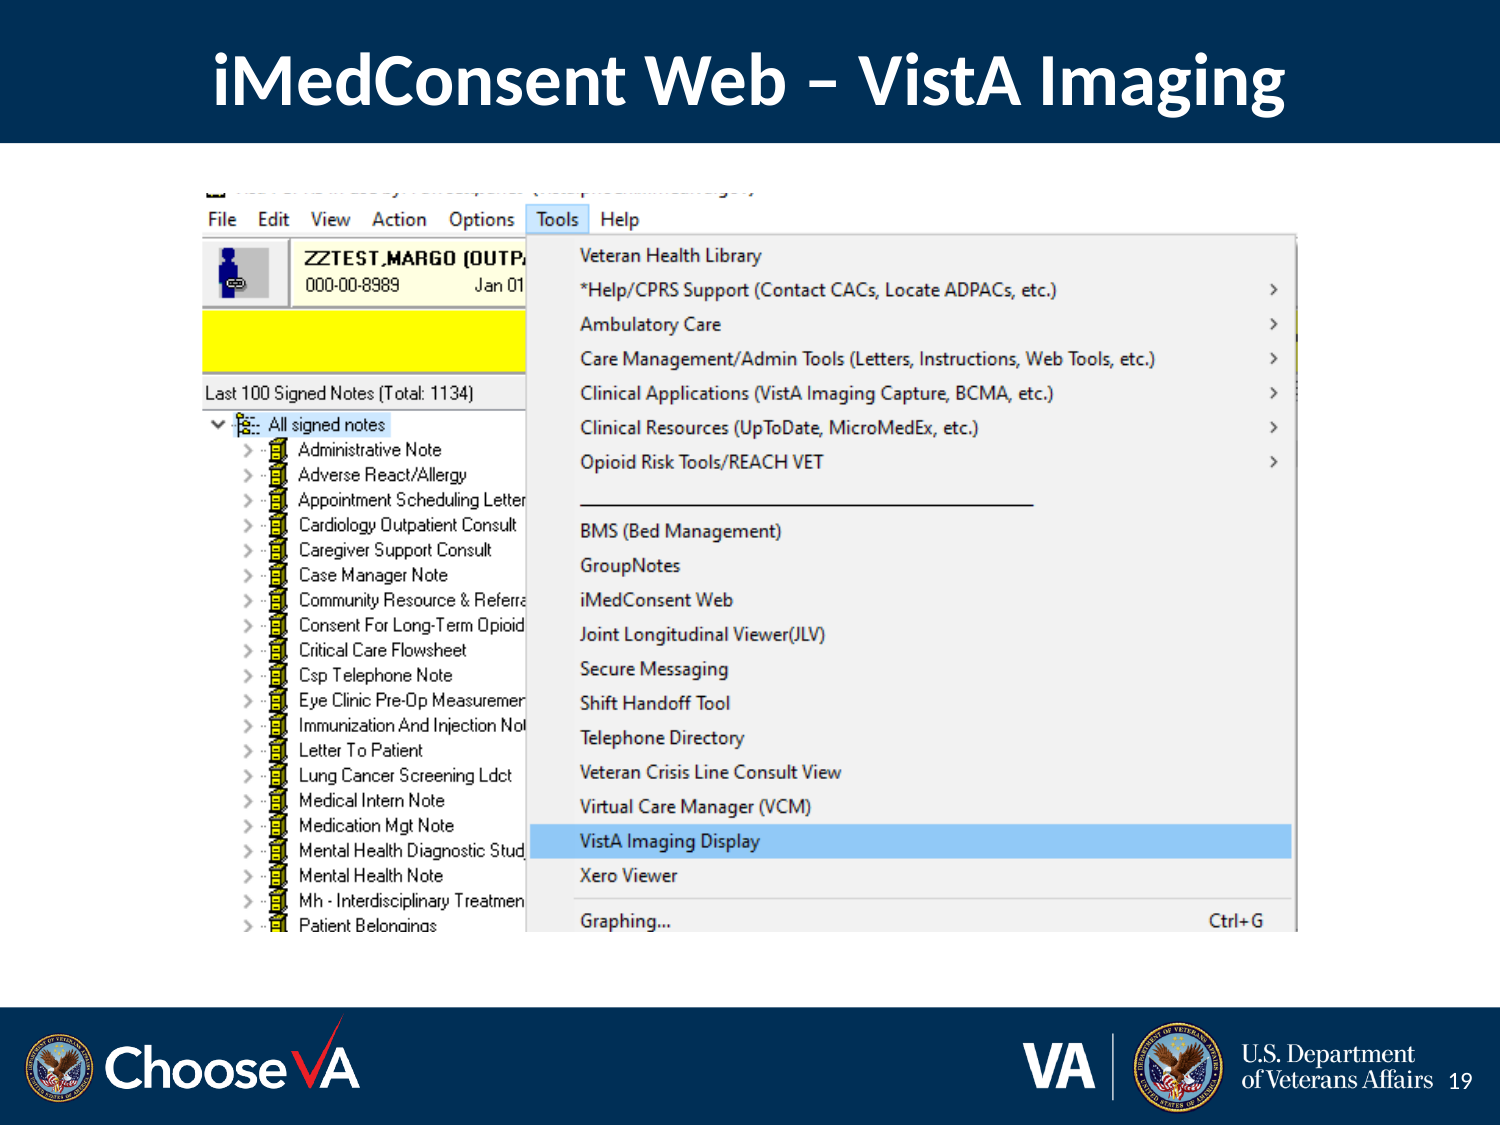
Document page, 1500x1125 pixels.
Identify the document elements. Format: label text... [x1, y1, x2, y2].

picture [24, 1012, 360, 1103]
title iMedConsent Web – VistA Imaging [103, 19, 1397, 144]
slide_number 19 [1425, 1050, 1488, 1110]
picture [202, 193, 1298, 932]
picture [1017, 1014, 1438, 1120]
